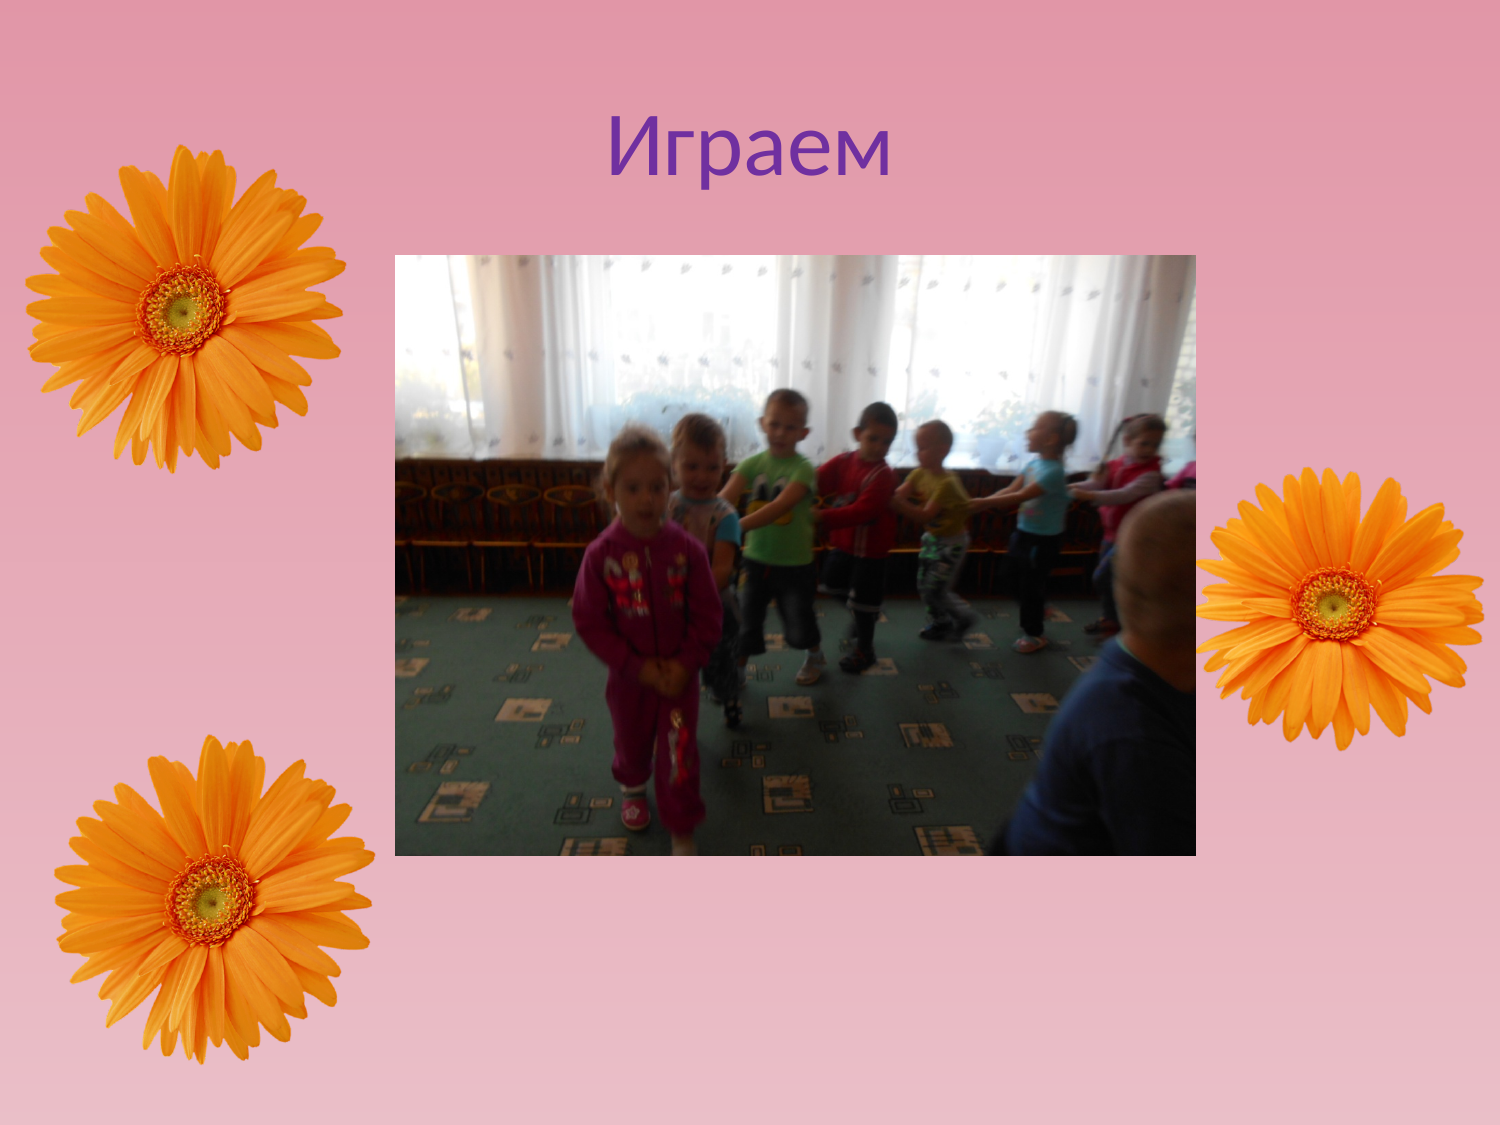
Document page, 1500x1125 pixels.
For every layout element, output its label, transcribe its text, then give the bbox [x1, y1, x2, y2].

picture [29, 715, 393, 1089]
picture [0, 125, 364, 498]
picture [395, 255, 1500, 856]
title Играем [75, 45, 1425, 233]
